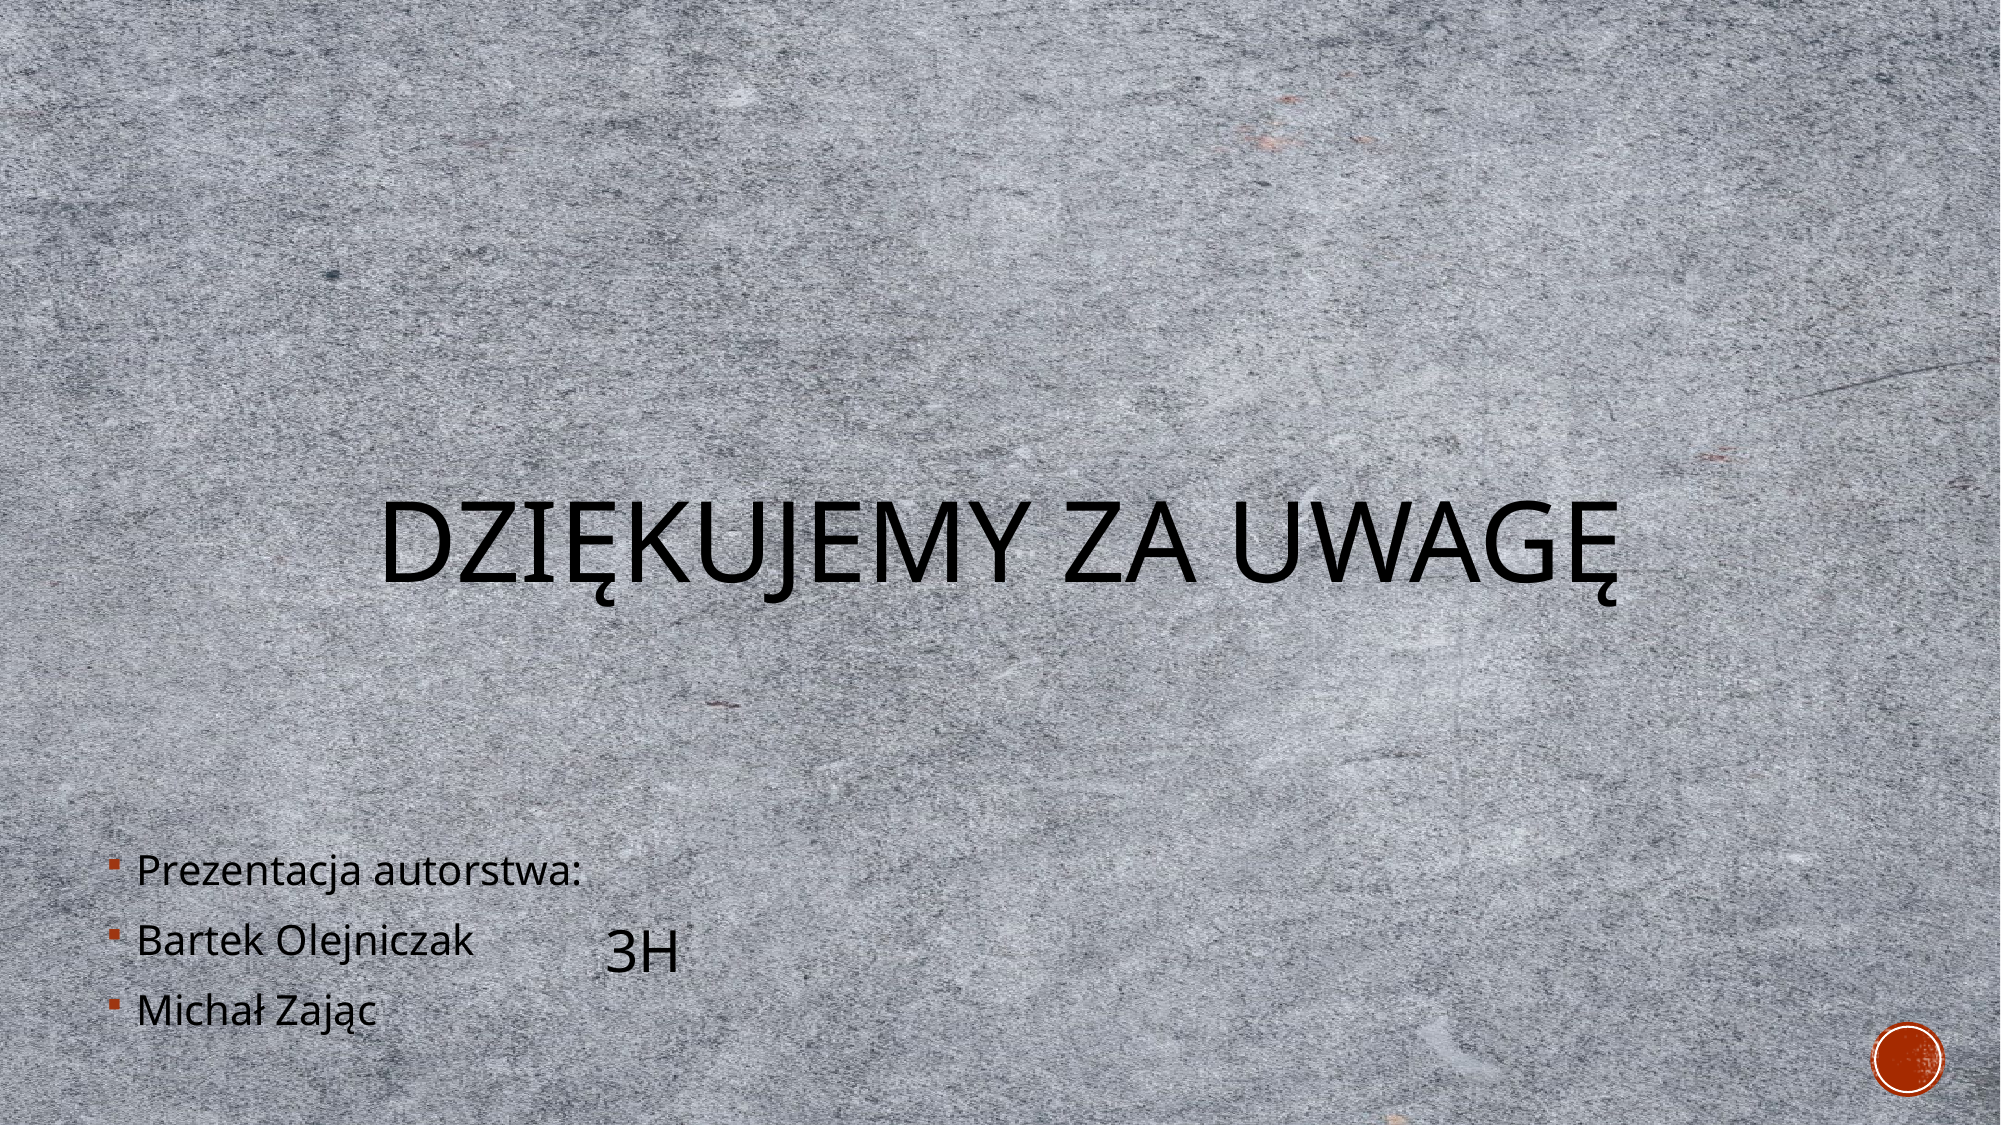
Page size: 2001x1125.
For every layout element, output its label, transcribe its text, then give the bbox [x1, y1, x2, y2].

list Prezentacja autorstwa: Bartek Olejniczak Michał Zając [91, 842, 631, 1057]
title Dziękujemy za uwagę [0, 472, 2000, 620]
text_box 3H [573, 906, 713, 992]
picture [0, 0, 2001, 1125]
